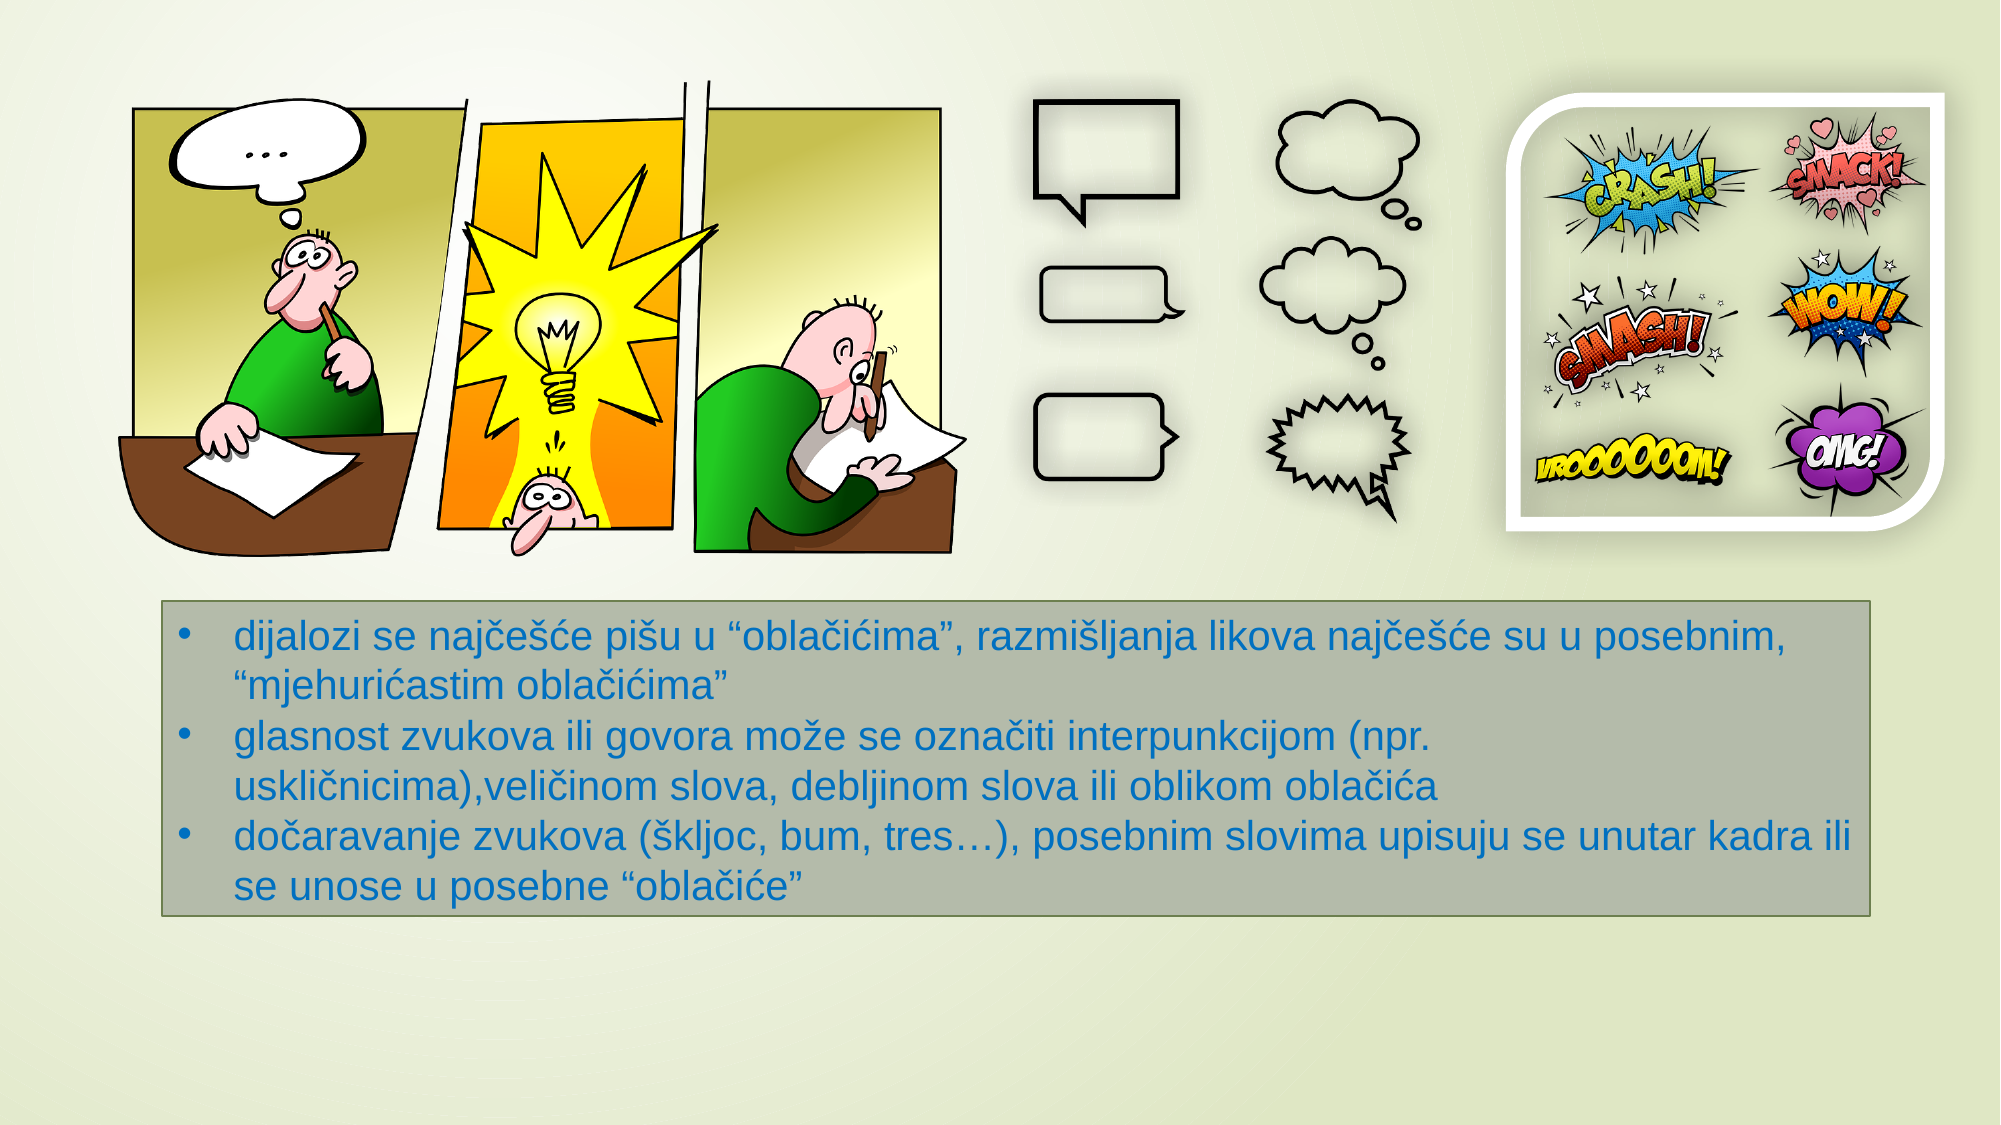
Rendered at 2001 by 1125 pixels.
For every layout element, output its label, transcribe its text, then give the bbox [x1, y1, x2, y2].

text_box dijalozi se najčešće pišu u “oblačićima”, razmišljanja likova najčešće su u posebnim, “mjehurićastim oblačićima” glasnost zvukova ili govora može se označiti interpunkcijom (npr. uskličnicima),veličinom slova, debljinom slova ili oblikom oblačića dočaravanje zvukova (škljoc, bum, tres…), posebnim slovima upisuju se unutar kadra ili se unose u posebne “oblačiće” [161, 600, 1871, 917]
picture [1033, 99, 1423, 525]
picture [1513, 99, 1938, 525]
picture [118, 79, 967, 557]
